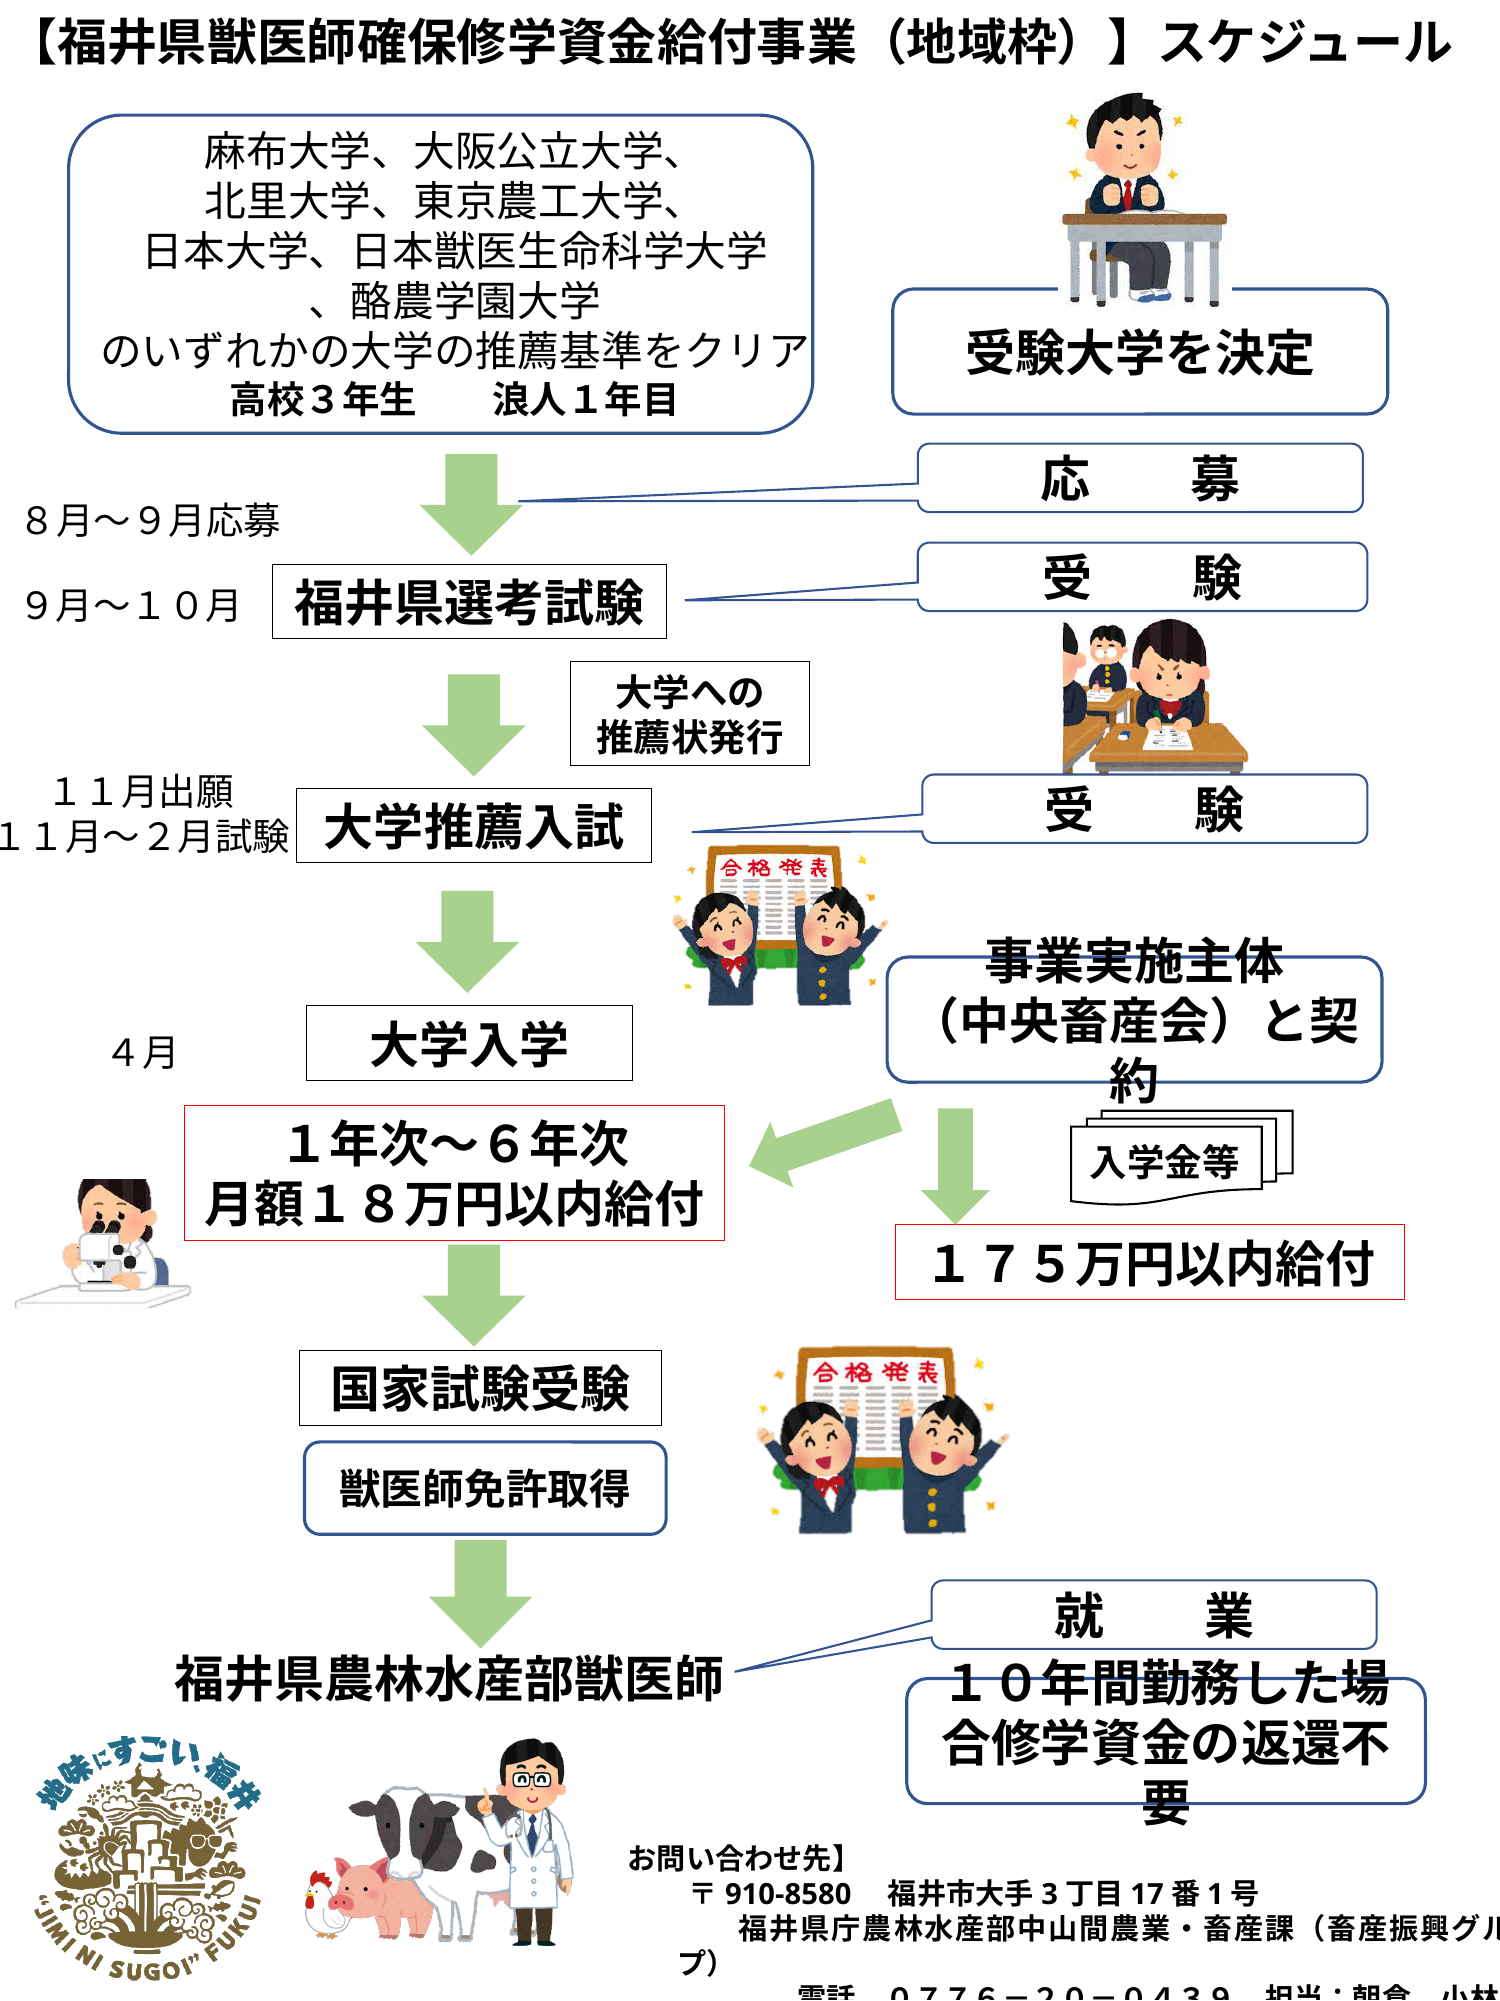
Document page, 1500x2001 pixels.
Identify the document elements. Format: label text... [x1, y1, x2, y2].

text_box 受 験 [684, 541, 1369, 613]
text_box 国家試験受験 [299, 1350, 662, 1426]
text_box 大学推薦入試 [311, 788, 652, 863]
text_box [299, 1733, 621, 1967]
text_box ８月～９月応募 [0, 489, 310, 550]
text_box [416, 452, 526, 558]
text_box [1039, 1110, 1293, 1205]
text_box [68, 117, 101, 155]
text_box [747, 1096, 904, 1190]
text_box １１月出願 １１月～２月試験 [0, 760, 311, 866]
text_box [67, 114, 814, 435]
text_box 福井県選考試験 [272, 564, 667, 639]
text_box １０年間勤務した場合修学資金の返還不要 [905, 1677, 1427, 1805]
text_box ４月 [0, 1021, 313, 1082]
text_box 受 験 [691, 773, 1369, 844]
picture [665, 836, 892, 1014]
text_box お問い合わせ先】 〒910‐8580 福井市大手3丁目17番1号 福井県庁農林水産部中山間農業・畜産課（畜産振興グループ） 電話 ０７７６－２０－０４３９ 担当：朝倉、小林 [612, 1832, 1500, 2000]
text_box [419, 673, 529, 778]
text_box 就 業 [734, 1579, 1378, 1673]
text_box 事業実施主体 （中央畜産会）と契約 [886, 956, 1384, 1084]
text_box １年次～６年次 月額１８万円以内給付 [184, 1105, 725, 1241]
text_box 大学入学 [306, 1005, 633, 1081]
text_box １７５万円以内給付 [895, 1224, 1405, 1300]
picture [24, 1726, 271, 1990]
text_box [419, 1243, 529, 1349]
picture [9, 1179, 196, 1310]
picture [1058, 84, 1232, 318]
text_box 受験大学を決定 [891, 287, 1389, 416]
text_box 麻布大学、大阪公立大学、 北里大学、東京農工大学、 日本大学、日本獣医生命科学大学 、酪農学園大学 のいずれかの大学の推薦基準をクリア [780, 117, 842, 383]
text_box 大学への 推薦状発行 [570, 661, 810, 766]
text_box ９月～１０月 [0, 574, 269, 634]
text_box 福井県農林水産部獣医師 [159, 1640, 740, 1715]
picture [749, 1336, 1014, 1544]
text_box [918, 1107, 993, 1227]
text_box [412, 889, 522, 995]
text_box 【福井県獣医師確保修学資金給付事業（地域枠）】スケジュール [0, 3, 1469, 79]
text_box [426, 1539, 535, 1650]
text_box 応 募 [518, 442, 1364, 514]
text_box 獣医師免許取得 [303, 1440, 668, 1536]
picture [1055, 598, 1253, 787]
